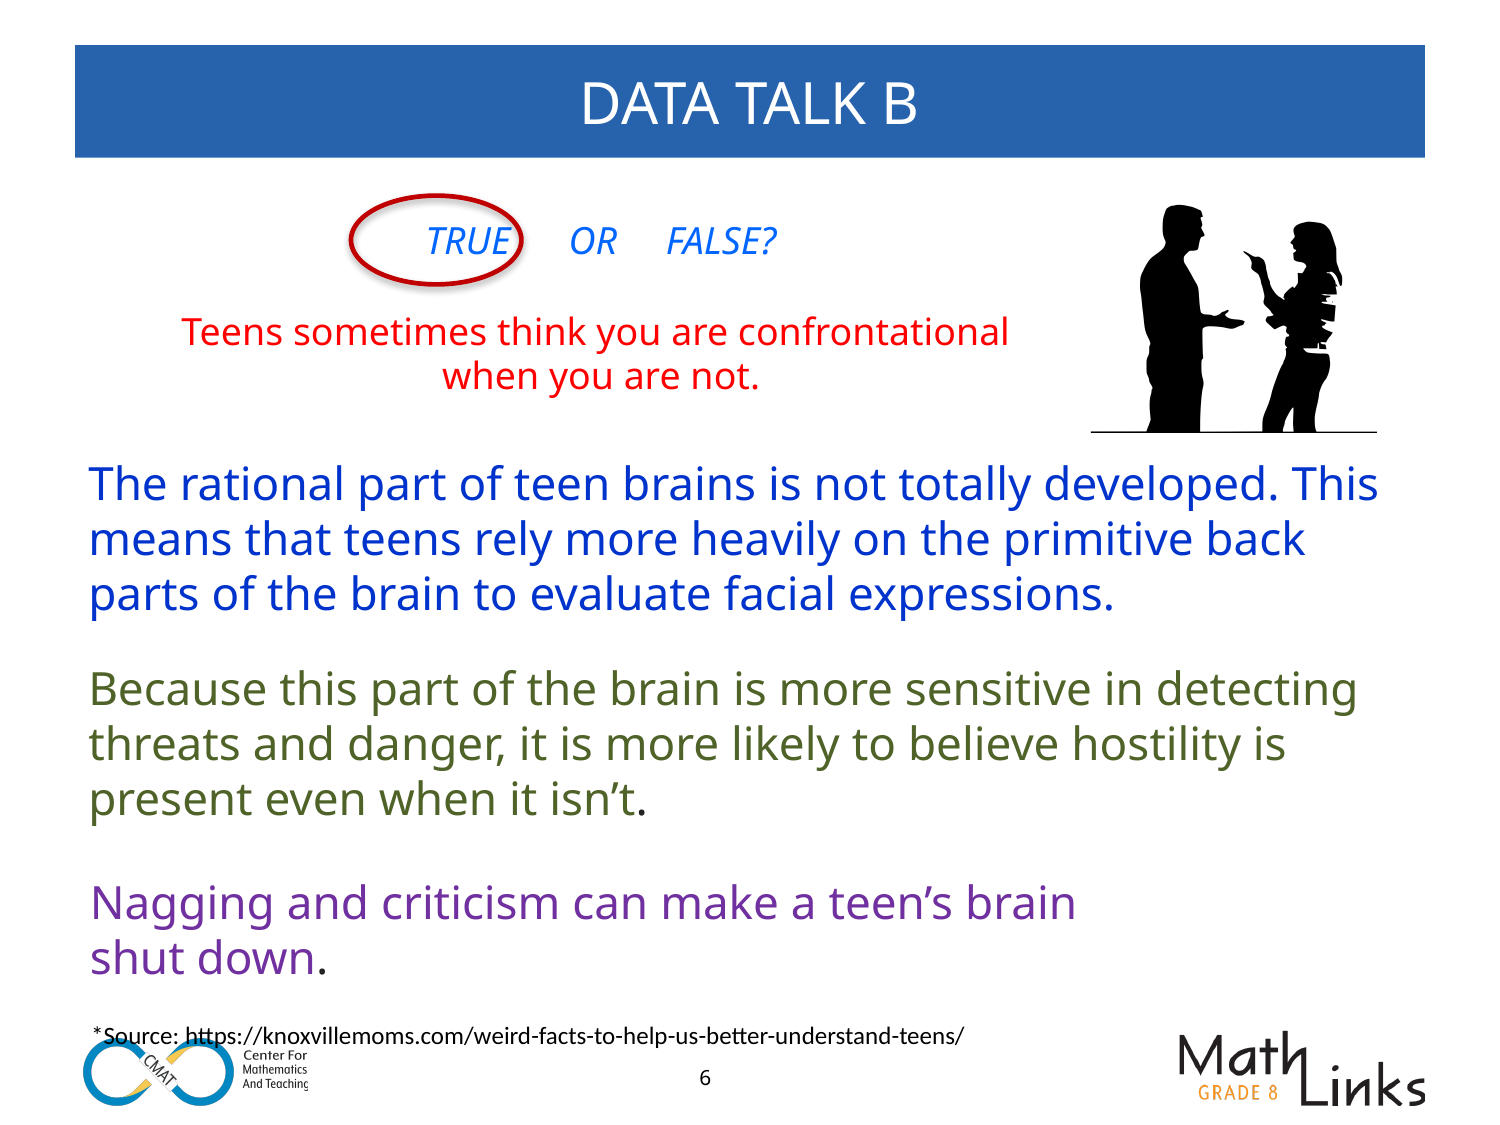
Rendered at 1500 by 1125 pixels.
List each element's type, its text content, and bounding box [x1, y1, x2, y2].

title DATA TALK B [75, 45, 1425, 158]
text_box *Source: https://knoxvillemoms.com/weird-facts-to-help-us-better-understand-teens/ [76, 1011, 1398, 1057]
text_box [350, 194, 523, 286]
text_box The rational part of teen brains is not totally developed. This means that teens rely more heavily on the primitive back parts of the brain to evaluate facial expressions. [73, 447, 1424, 627]
picture [1090, 184, 1378, 433]
text_box Nagging and criticism can make a teen’s brain shut down. [74, 866, 1109, 991]
text_box Because this part of the brain is more sensitive in detecting threats and danger, it is more likely to believe hostility is present even when it isn’t. [73, 652, 1424, 833]
text_box TRUE OR FALSE? Teens sometimes think you are confrontational when you are not. [80, 210, 1085, 405]
